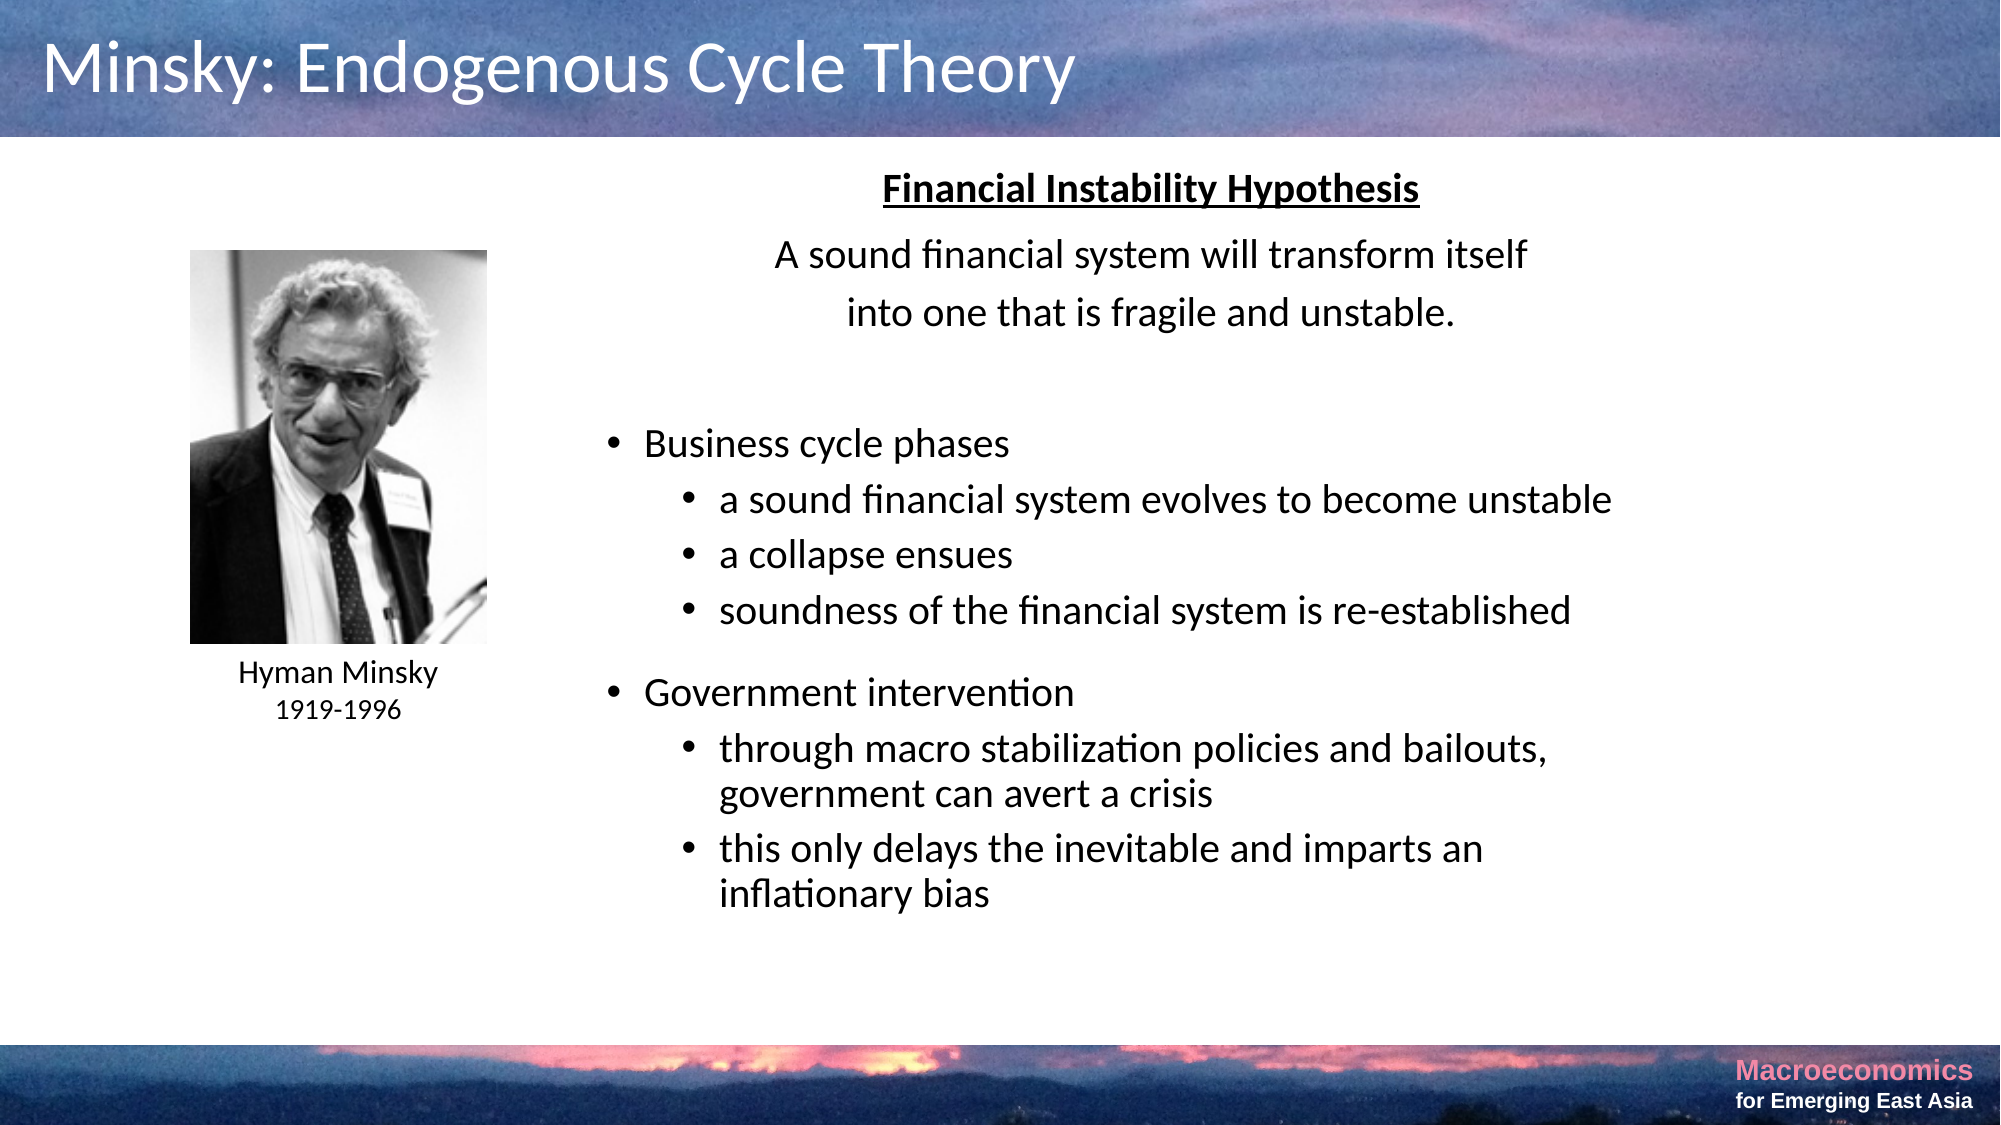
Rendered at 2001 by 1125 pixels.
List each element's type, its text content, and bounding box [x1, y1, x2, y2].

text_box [190, 250, 487, 749]
text_box Financial Instability Hypothesis A sound financial system will transform itself into one that is fragile and unstable. Business cycle phases a sound financial system evolves to become unstable a collapse ensues soundness of the financial system is re-established Government intervention through macro stabilization policies and bailouts, government can avert a crisis this only delays the inevitable and imparts an inflationary bias [591, 159, 1693, 966]
picture [0, 1045, 2000, 1125]
picture [0, 0, 2000, 137]
title Minsky: Endogenous Cycle Theory [26, 29, 1751, 108]
